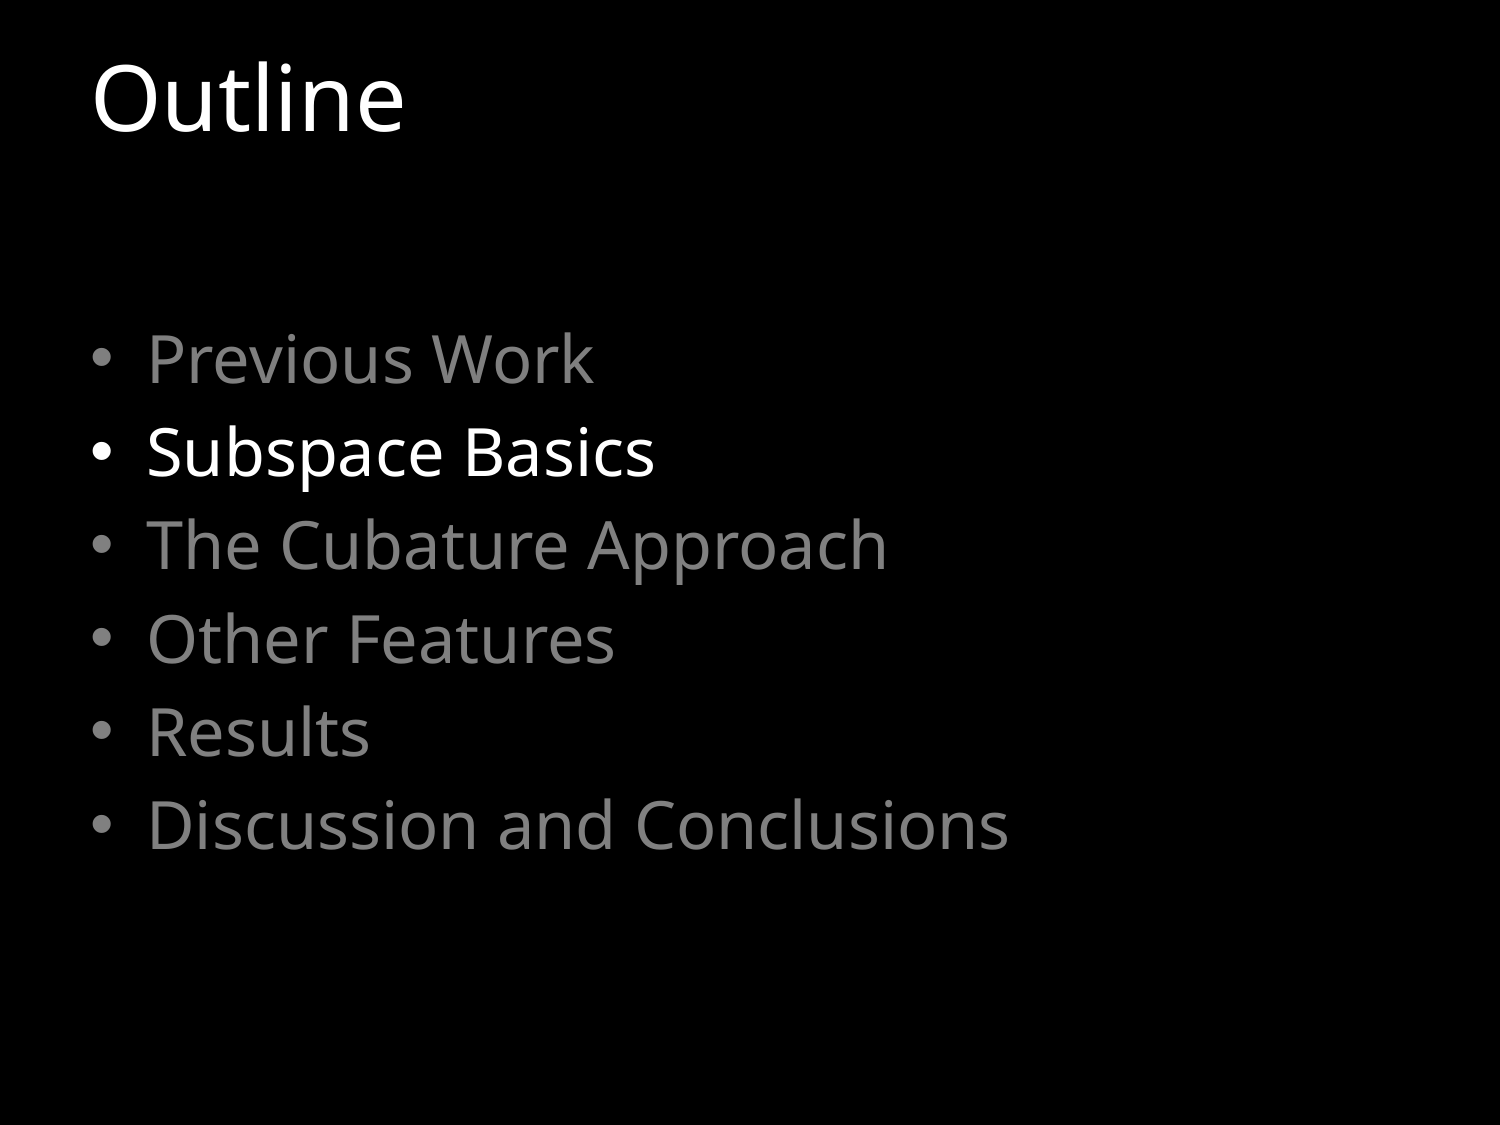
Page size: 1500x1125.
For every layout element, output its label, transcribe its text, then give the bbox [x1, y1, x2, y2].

title Outline [75, 1, 1425, 189]
list Previous Work Subspace Basics The Cubature Approach Other Features Results Discussion and Conclusions [75, 309, 1425, 1005]
